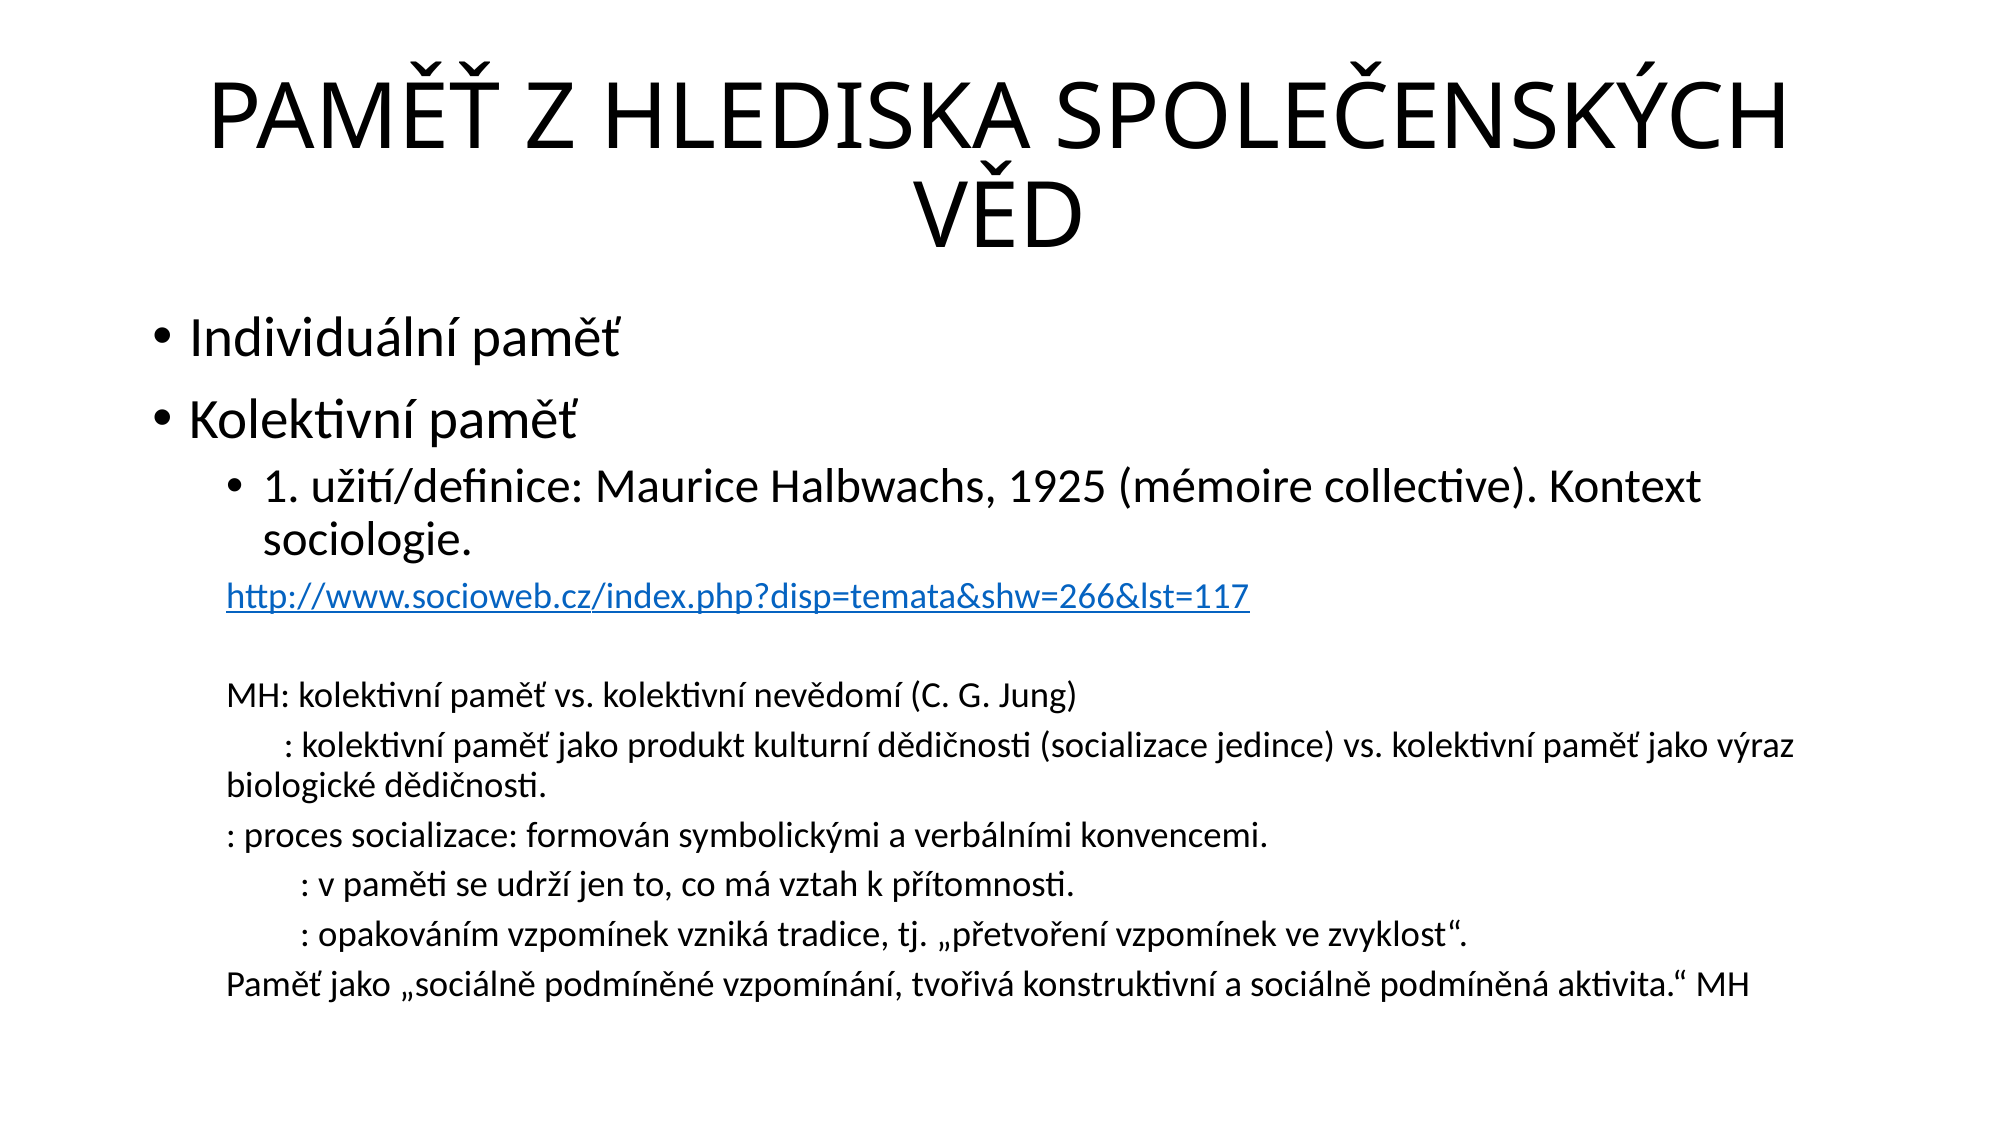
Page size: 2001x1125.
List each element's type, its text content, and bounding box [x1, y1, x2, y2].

list Individuální paměť Kolektivní paměť 1. užití/definice: Maurice Halbwachs, 1925 (mémoire collective). Kontext sociologie. http://www.socioweb.cz/index.php?disp=temata&shw=266&lst=117 MH: kolektivní paměť vs. kolektivní nevědomí (C. G. Jung) : kolektivní paměť jako produkt kulturní dědičnosti (socializace jedince) vs. kolektivní paměť jako výraz biologické dědičnosti. : proces socializace: formován symbolickými a verbálními konvencemi. : v paměti se udrží jen to, co má vztah k přítomnosti. : opakováním vzpomínek vzniká tradice, tj. „přetvoření vzpomínek ve zvyklost“. Paměť jako „sociálně podmíněné vzpomínání, tvořivá konstruktivní a sociálně podmíněná aktivita.“ MH [137, 299, 1863, 1014]
title PAMĚŤ Z HLEDISKA SPOLEČENSKÝCH VĚD [137, 59, 1863, 278]
